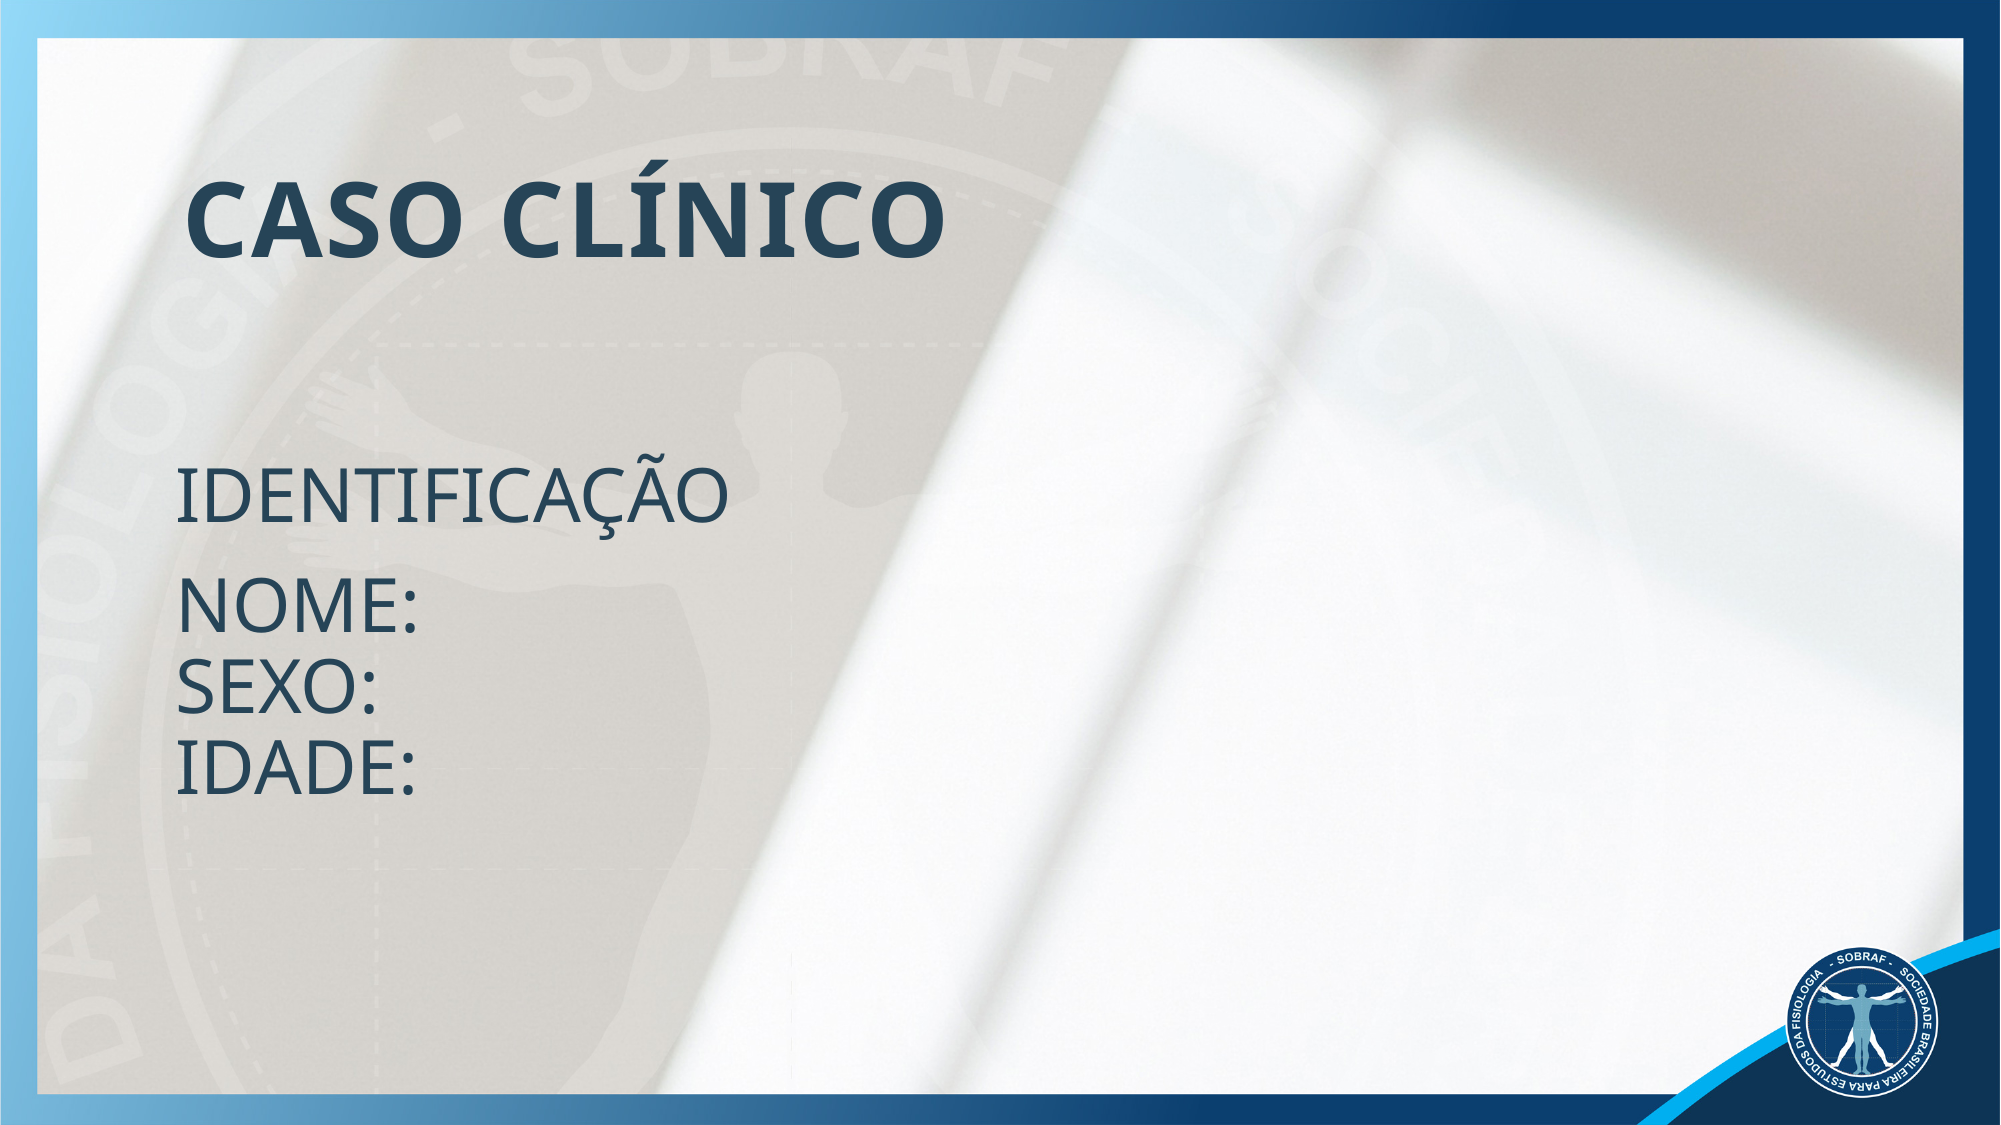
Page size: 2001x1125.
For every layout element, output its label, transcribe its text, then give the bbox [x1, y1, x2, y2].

picture [0, 0, 2000, 1125]
list IDENTIFICAÇÃO NOME: SEXO: IDADE: [168, 330, 1763, 1074]
title CASO CLínico [168, 134, 1763, 320]
